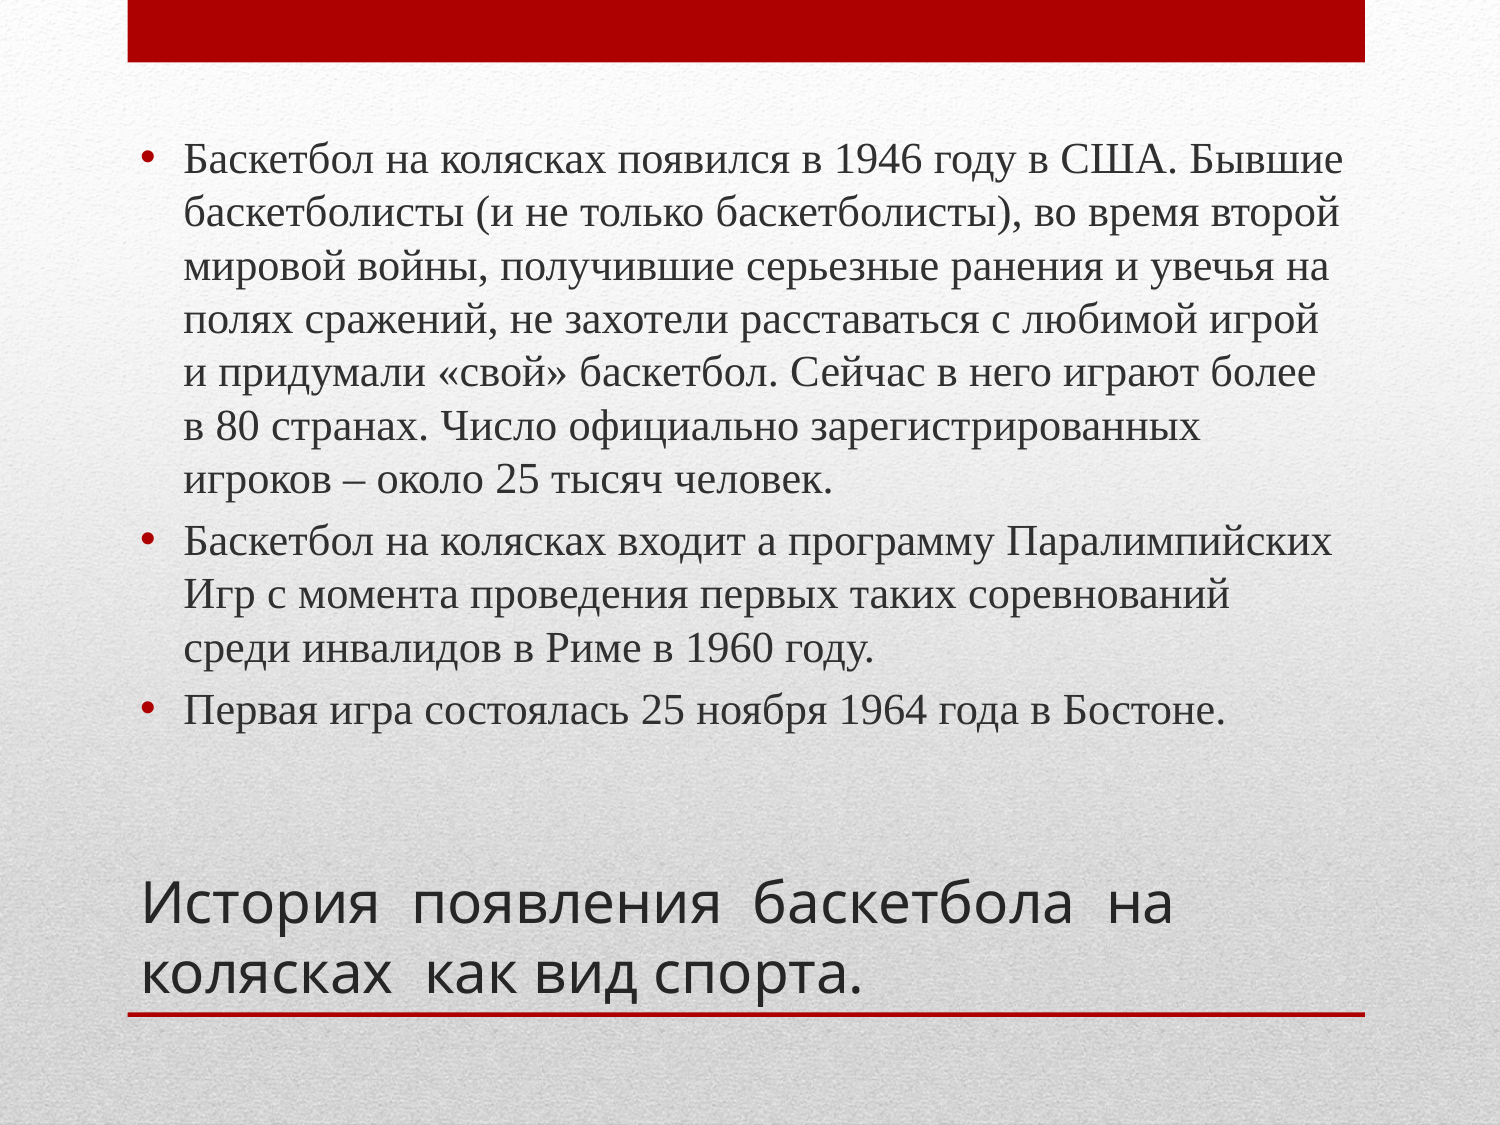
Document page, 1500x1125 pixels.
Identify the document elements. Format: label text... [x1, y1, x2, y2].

title История появления баскетбола на колясках как вид спорта. [125, 750, 1238, 1013]
list Баскетбол на колясках появился в 1946 году в США. Бывшие баскетболисты (и не только баскетболисты), во время второй мировой войны, получившие серьезные ранения и увечья на полях сражений, не захотели расставаться с любимой игрой и придумали «свой» баскетбол. Сейчас в него играют более в 80 странах. Число официально зарегистрированных игроков – около 25 тысяч человек. Баскетбол на колясках входит а программу Паралимпийских Игр с момента проведения первых таких соревнований среди инвалидов в Риме в 1960 году. Первая игра состоялась 25 ноября 1964 года в Бостоне. [125, 112, 1363, 750]
